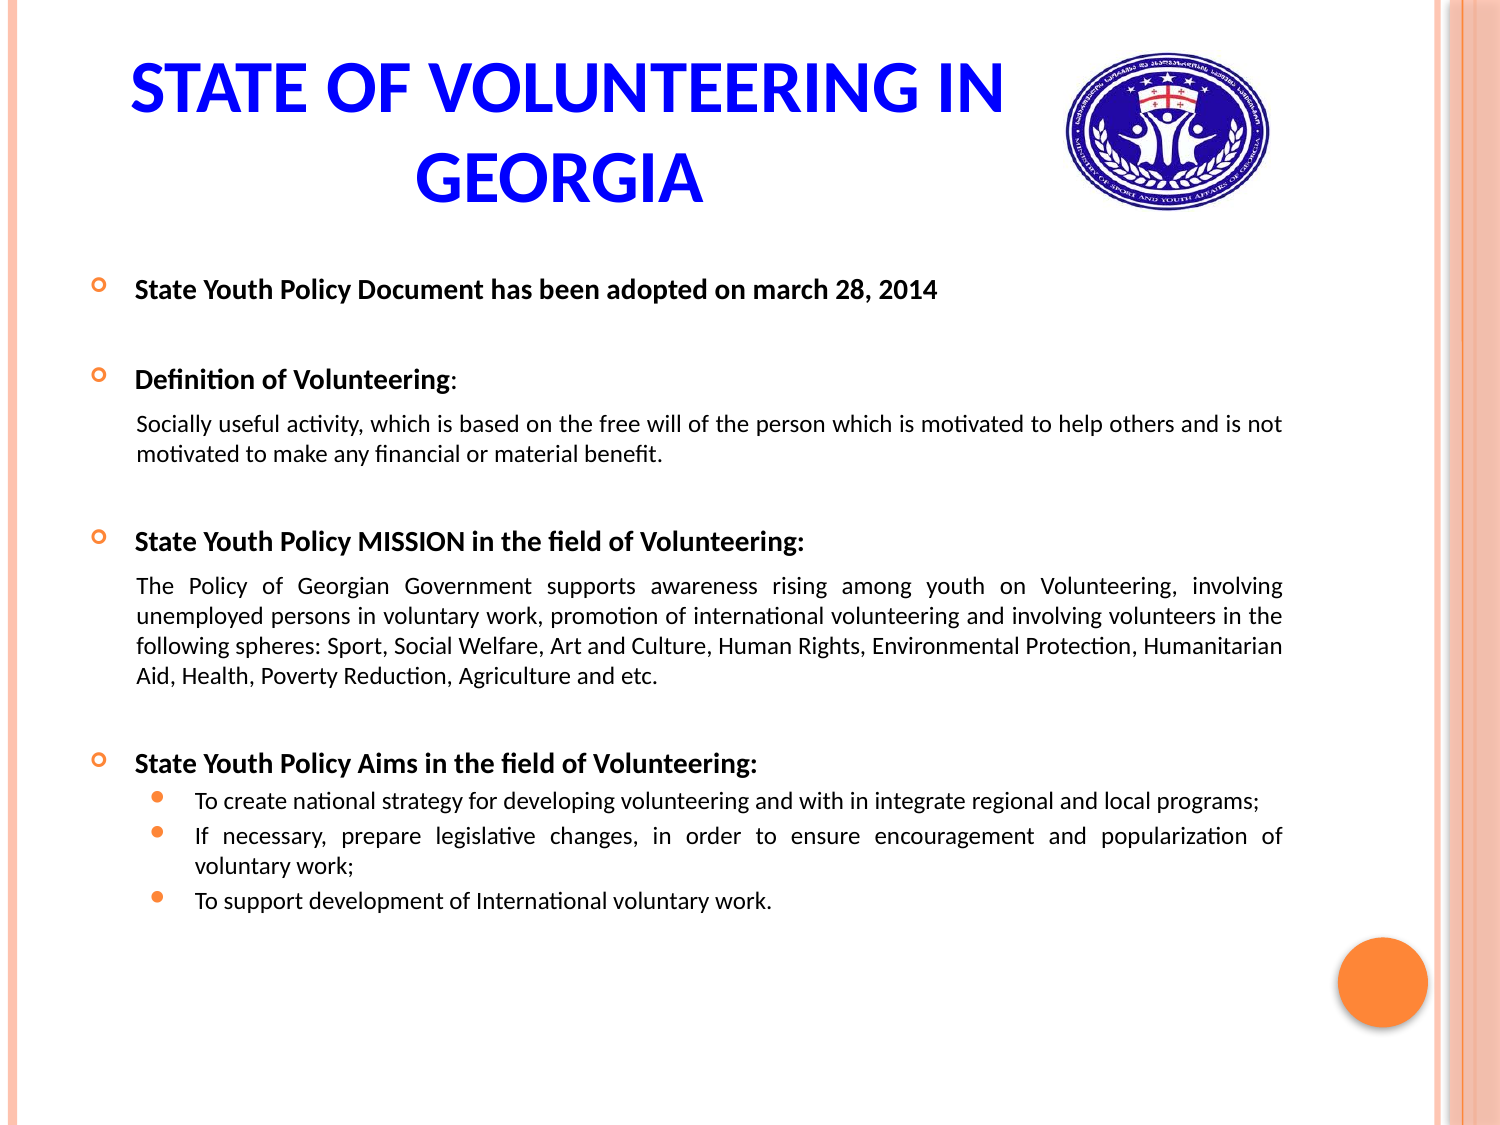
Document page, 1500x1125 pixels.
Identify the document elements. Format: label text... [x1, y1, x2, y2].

list State Youth Policy Document has been adopted on march 28, 2014 Definition of Volunteering: Socially useful activity, which is based on the free will of the person which is motivated to help others and is not motivated to make any financial or material benefit. State Youth Policy MISSION in the field of Volunteering: The Policy of Georgian Government supports awareness rising among youth on Volunteering, involving unemployed persons in voluntary work, promotion of international volunteering and involving volunteers in the following spheres: Sport, Social Welfare, Art and Culture, Human Rights, Environmental Protection, Humanitarian Aid, Health, Poverty Reduction, Agriculture and etc. State Youth Policy Aims in the field of Volunteering: To create national strategy for developing volunteering and with in integrate regional and local programs; If necessary, prepare legislative changes, in order to ensure encouragement and popularization of voluntary work; To support development of International voluntary work. [75, 262, 1300, 1062]
text_box State of Volunteering in Georgia [62, 37, 1075, 225]
picture [1062, 50, 1271, 213]
